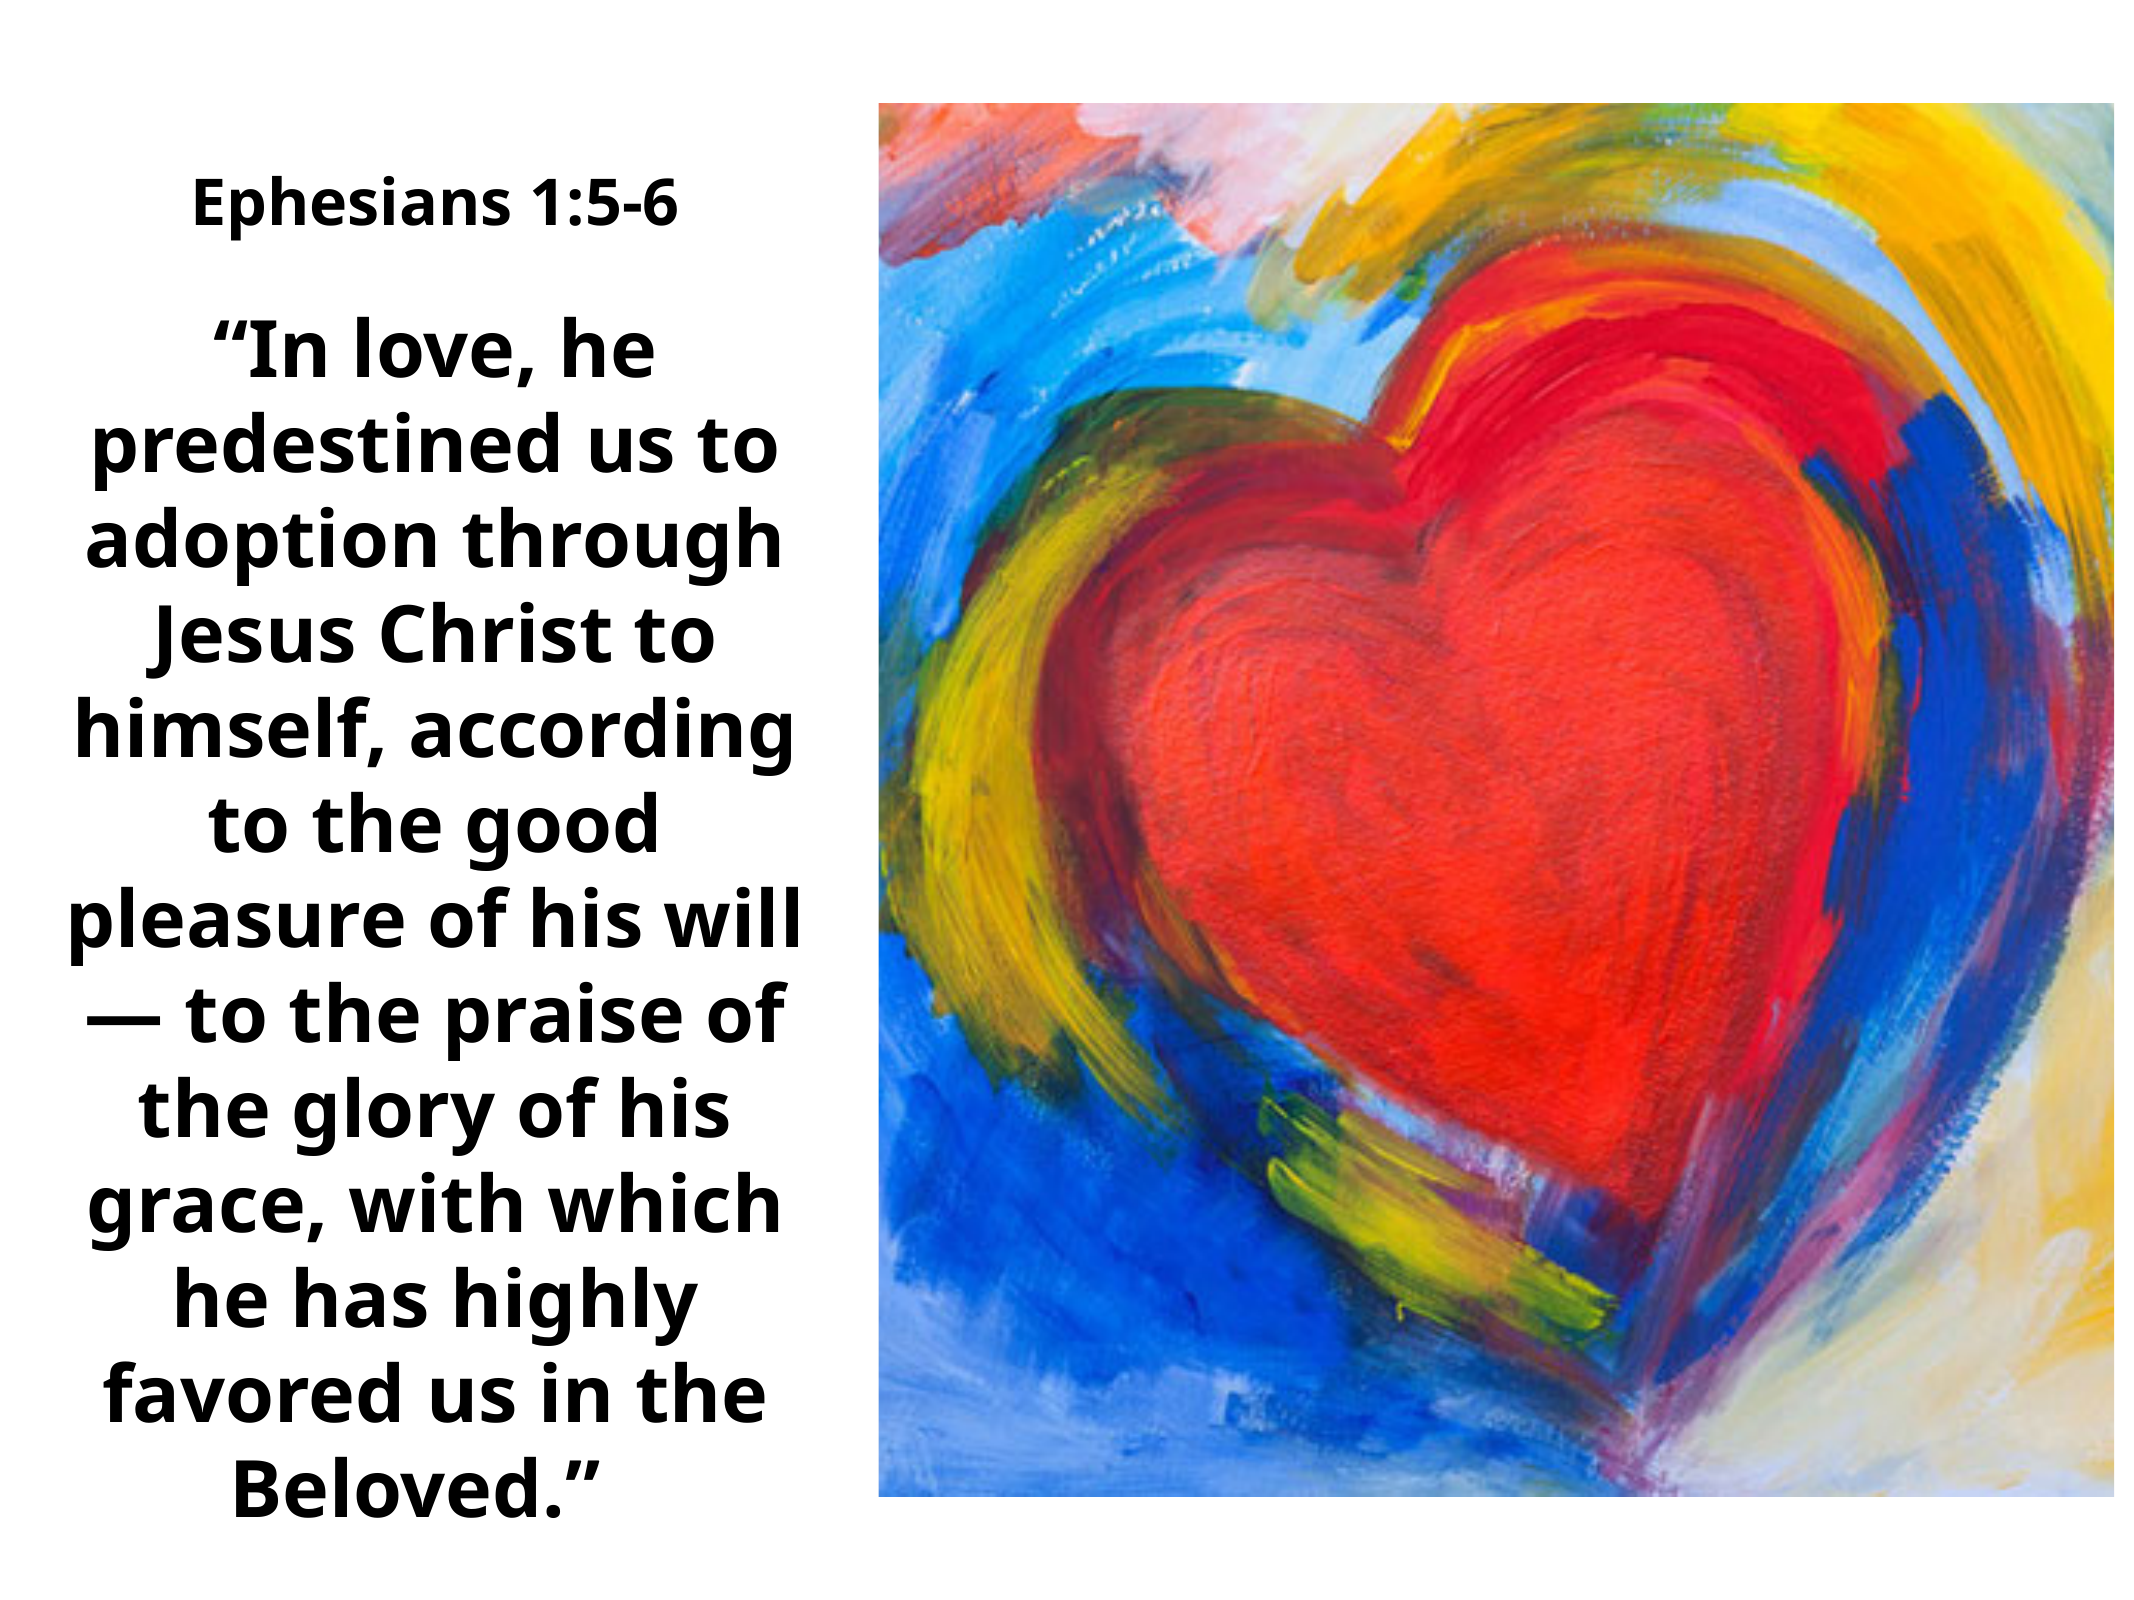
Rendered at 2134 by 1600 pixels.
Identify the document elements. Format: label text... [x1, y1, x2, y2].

text_box Ephesians 1:5-6 “In love, he predestined us to adoption through Jesus Christ to himself, according to the good pleasure of his will— to the praise of the glory of his grace, with which he has highly favored us in the Beloved.” [44, 152, 826, 1542]
picture [878, 103, 2115, 1497]
